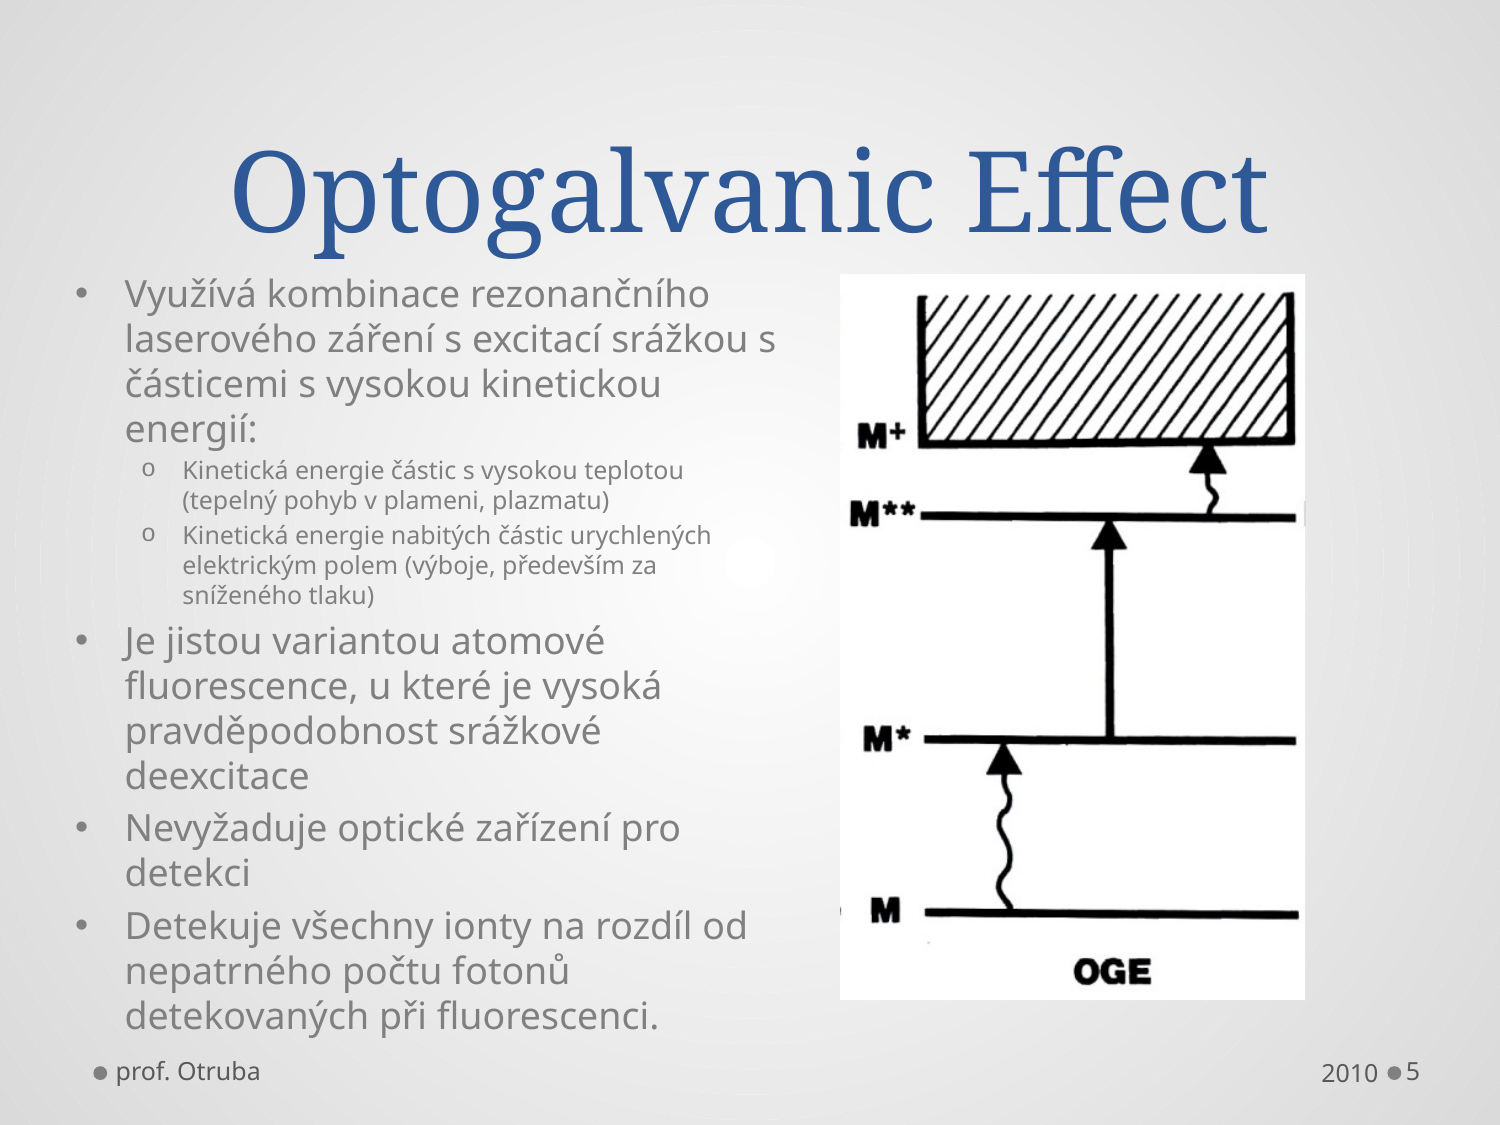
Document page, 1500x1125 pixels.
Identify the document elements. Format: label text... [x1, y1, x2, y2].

title Optogalvanic Effect [75, 0, 1425, 263]
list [839, 274, 1306, 1000]
slide_number 5 [1401, 1042, 1494, 1103]
slide_number 2010 [1043, 1042, 1386, 1103]
footer prof. Otruba [108, 1047, 576, 1103]
list Využívá kombinace rezonančního laserového záření s excitací srážkou s částicemi s vysokou kinetickou energií: Kinetická energie částic s vysokou teplotou (tepelný pohyb v plameni, plazmatu) Kinetická energie nabitých částic urychlených elektrickým polem (výboje, především za sníženého tlaku) Je jistou variantou atomové fluorescence, u které je vysoká pravděpodobnost srážkové deexcitace Nevyžaduje optické zařízení pro detekci Detekuje všechny ionty na rozdíl od nepatrného počtu fotonů detekovaných při fluorescenci. [60, 262, 798, 1047]
